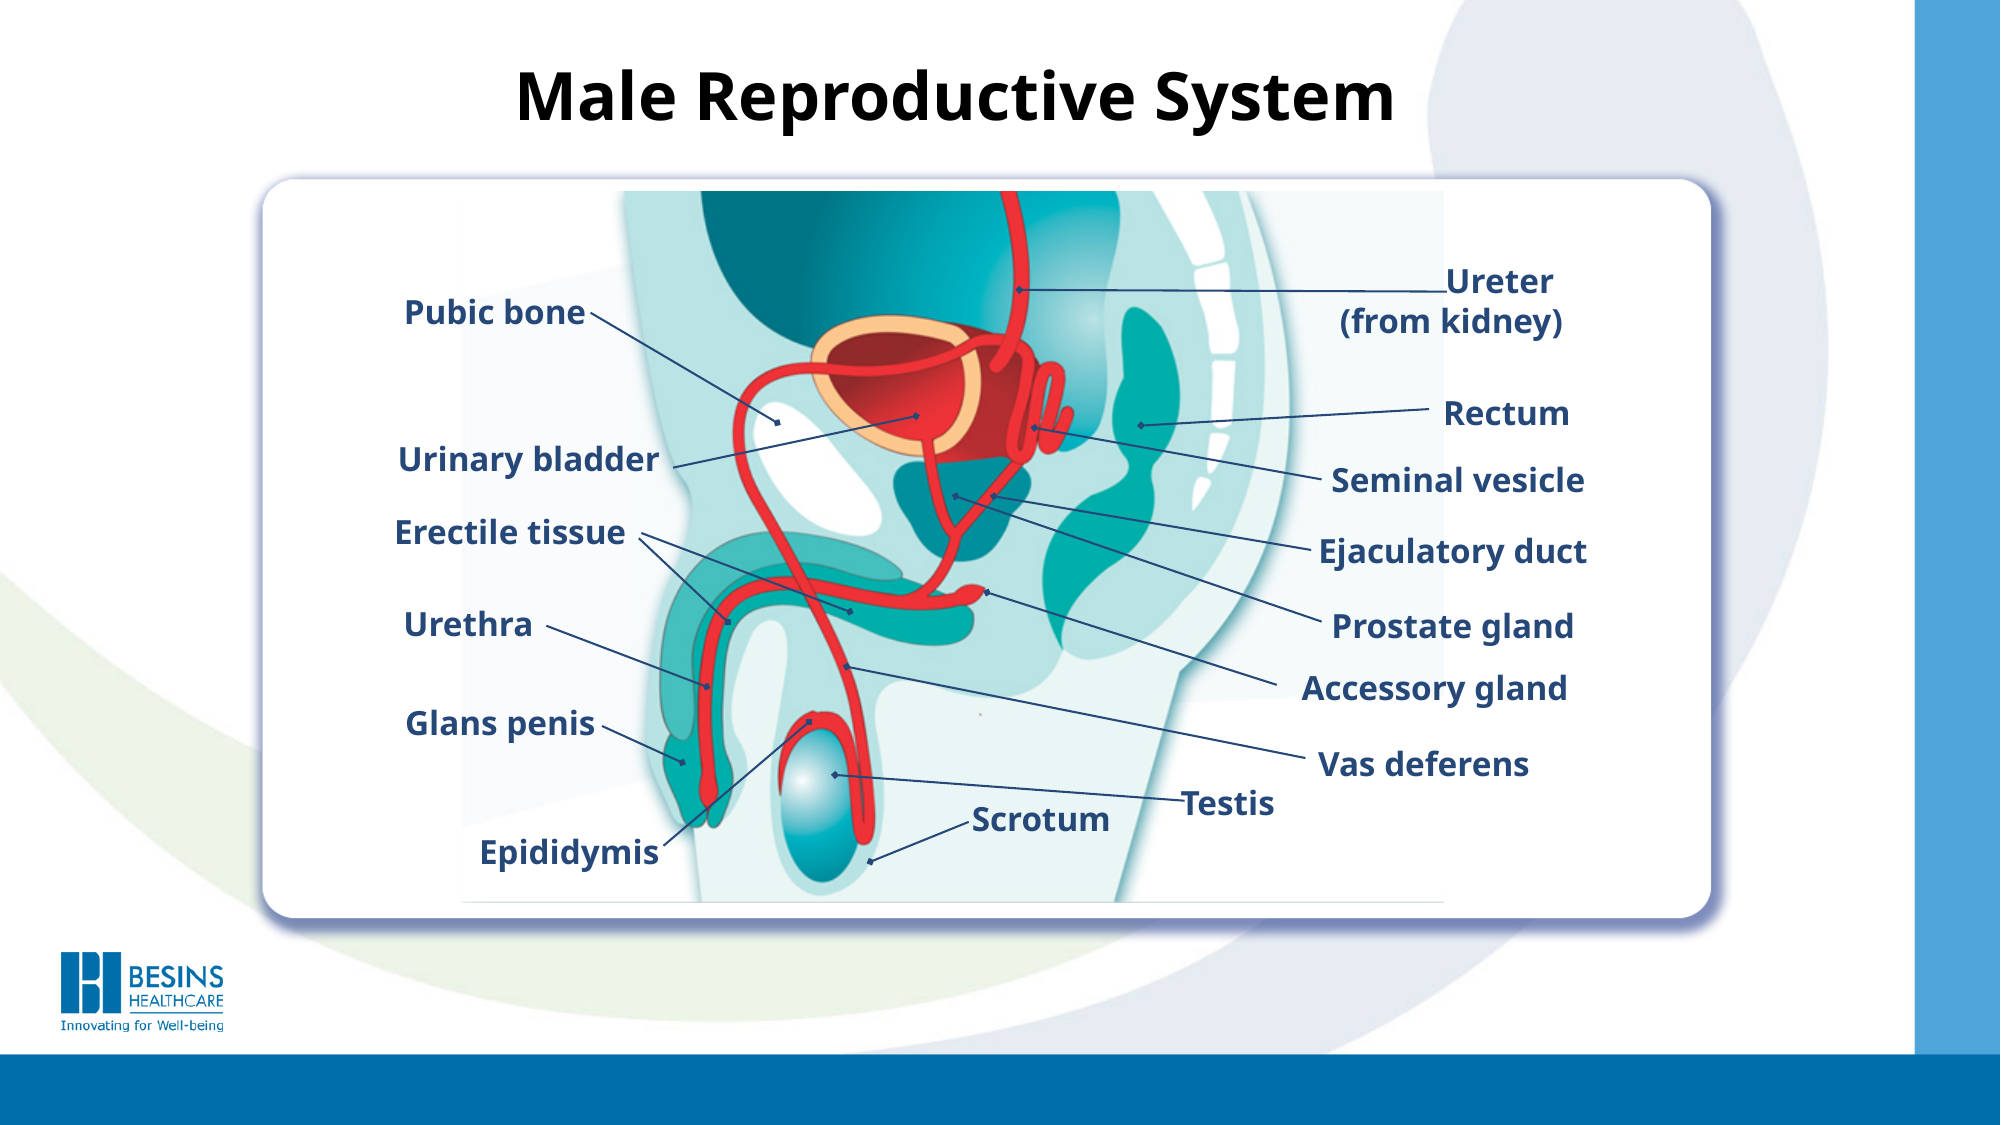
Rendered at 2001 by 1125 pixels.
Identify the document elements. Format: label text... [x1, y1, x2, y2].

title Male Reproductive System [82, 43, 1830, 156]
picture [0, 0, 2000, 1125]
